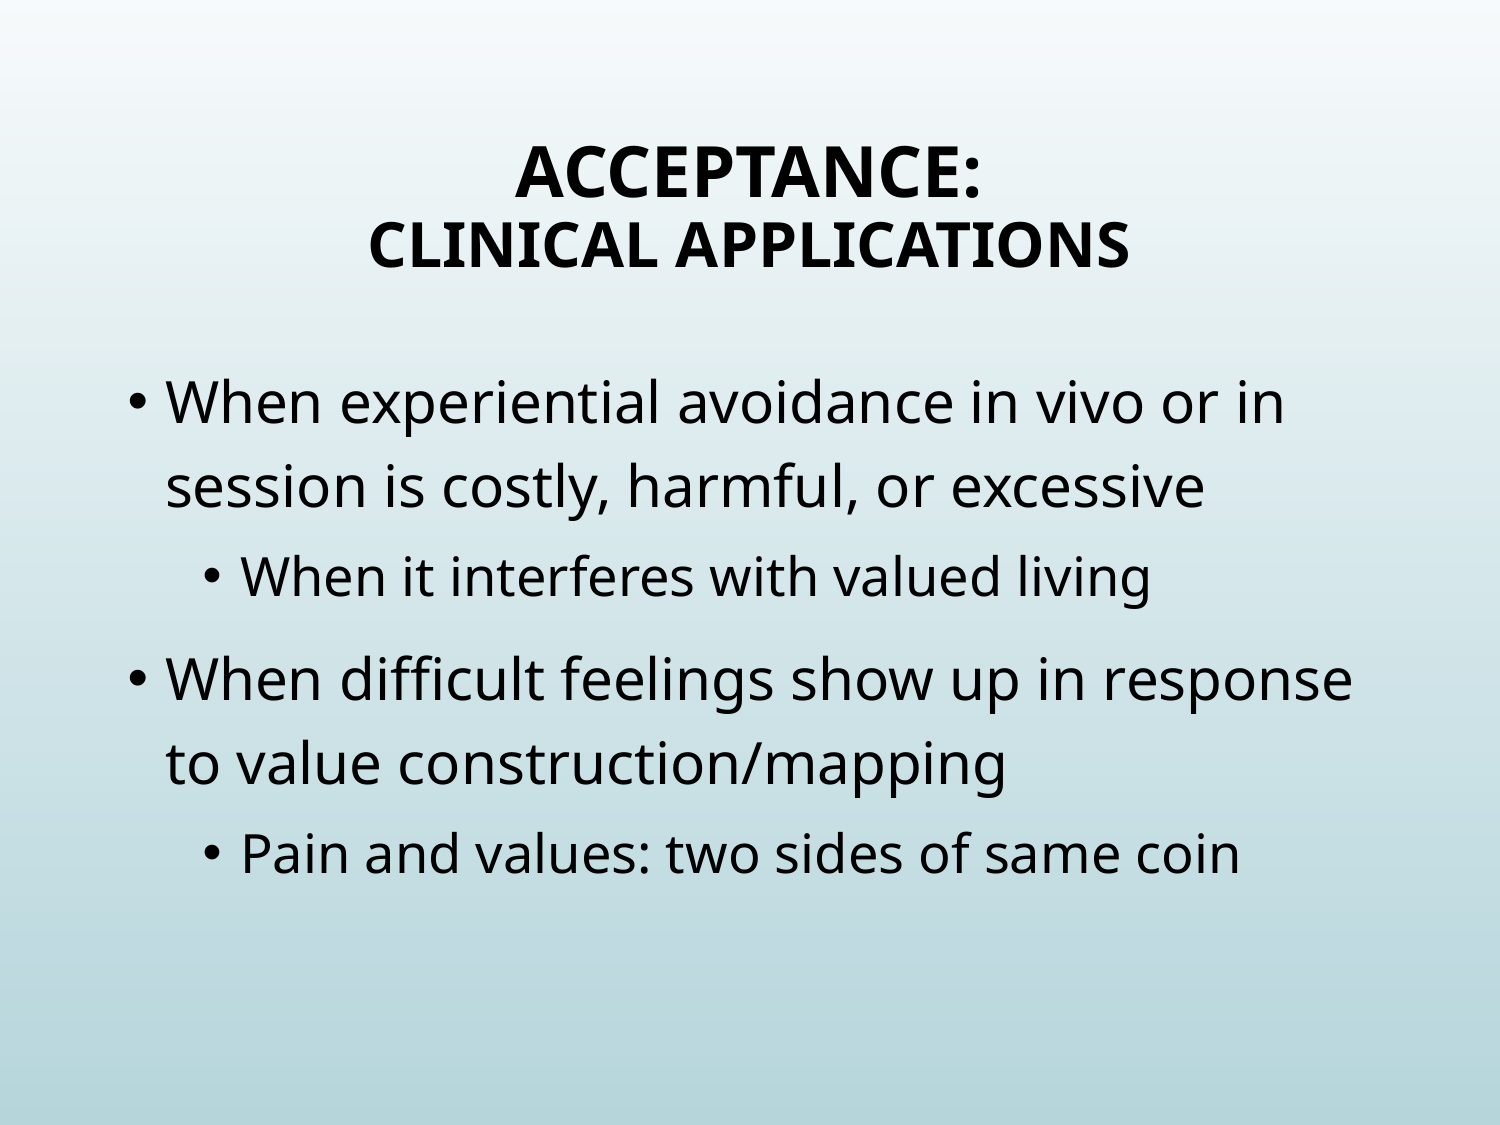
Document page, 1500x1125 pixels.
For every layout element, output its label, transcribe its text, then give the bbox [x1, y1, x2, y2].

title Acceptance: clinical applications [112, 99, 1387, 318]
list When experiential avoidance in vivo or in session is costly, harmful, or excessive When it interferes with valued living When difficult feelings show up in response to value construction/mapping Pain and values: two sides of same coin [112, 343, 1387, 1003]
